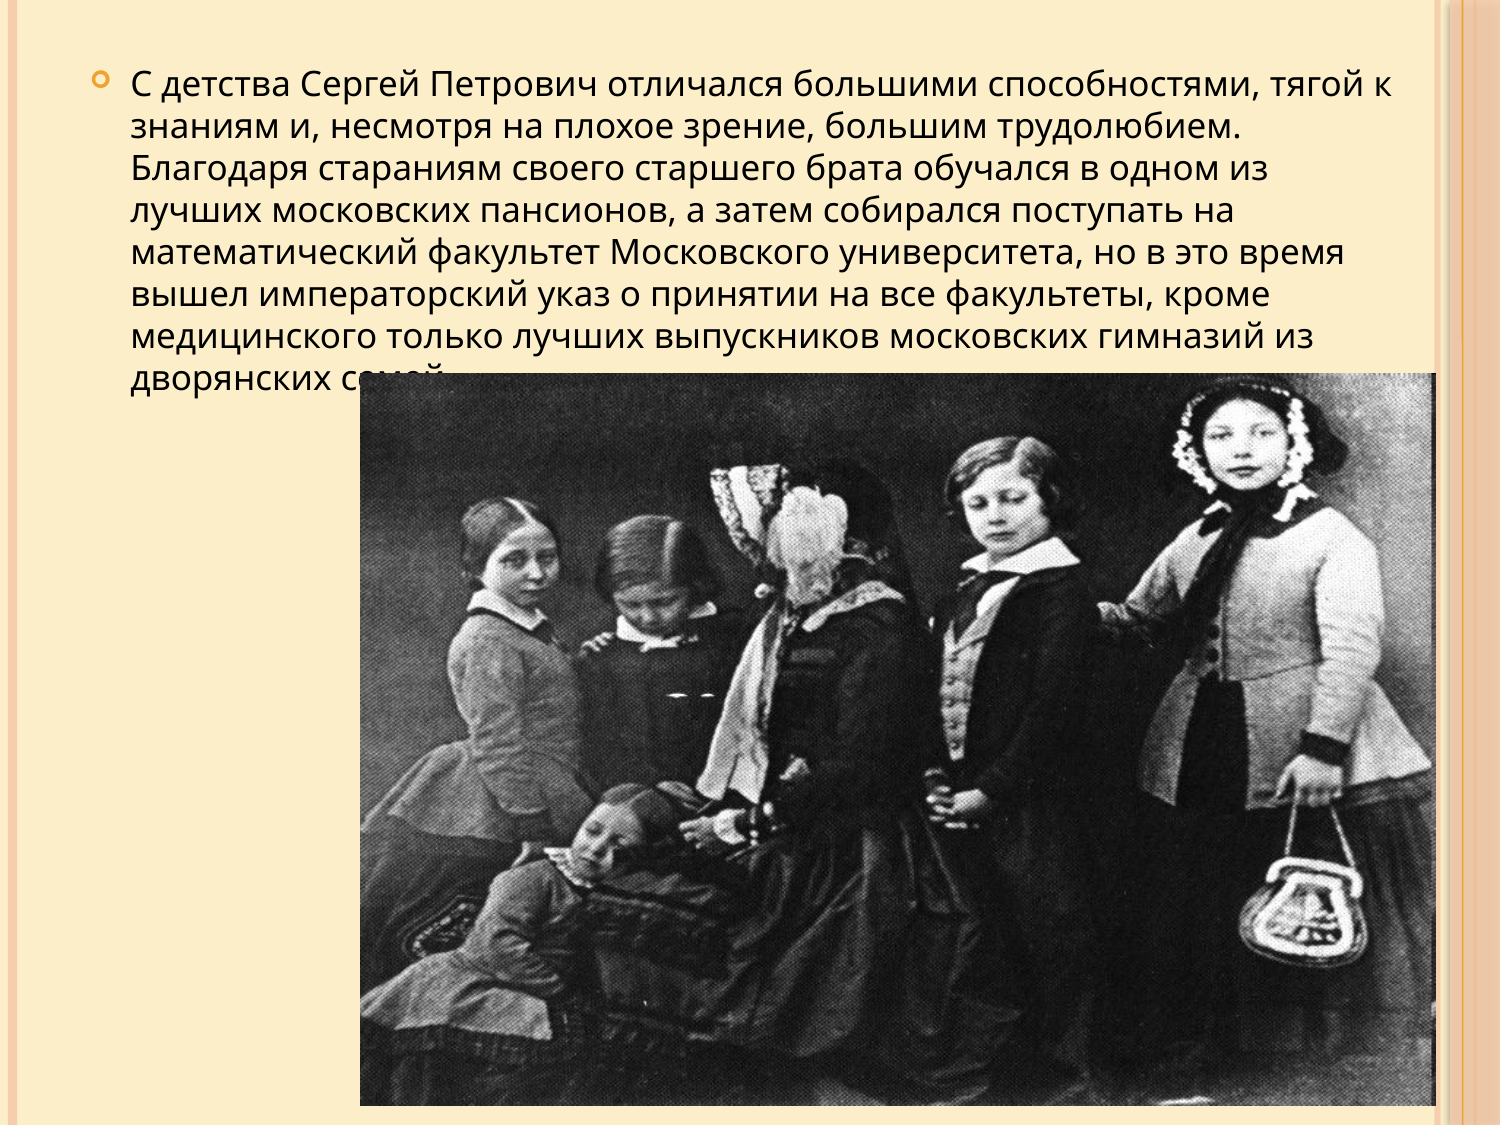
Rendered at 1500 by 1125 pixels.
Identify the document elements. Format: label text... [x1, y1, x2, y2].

list С детства Сергей Петрович отличался большими способностями, тягой к знаниям и, несмотря на плохое зрение, большим трудолюбием. Благодаря стараниям своего старшего брата обучался в одном из лучших московских пансионов, а затем собирался поступать на математический факультет Московского университета, но в это время вышел императорский указ о принятии на все факультеты, кроме медицинского только лучших выпускников московских гимназий из дворянских семей. [75, 54, 1424, 409]
picture [359, 372, 1436, 1107]
